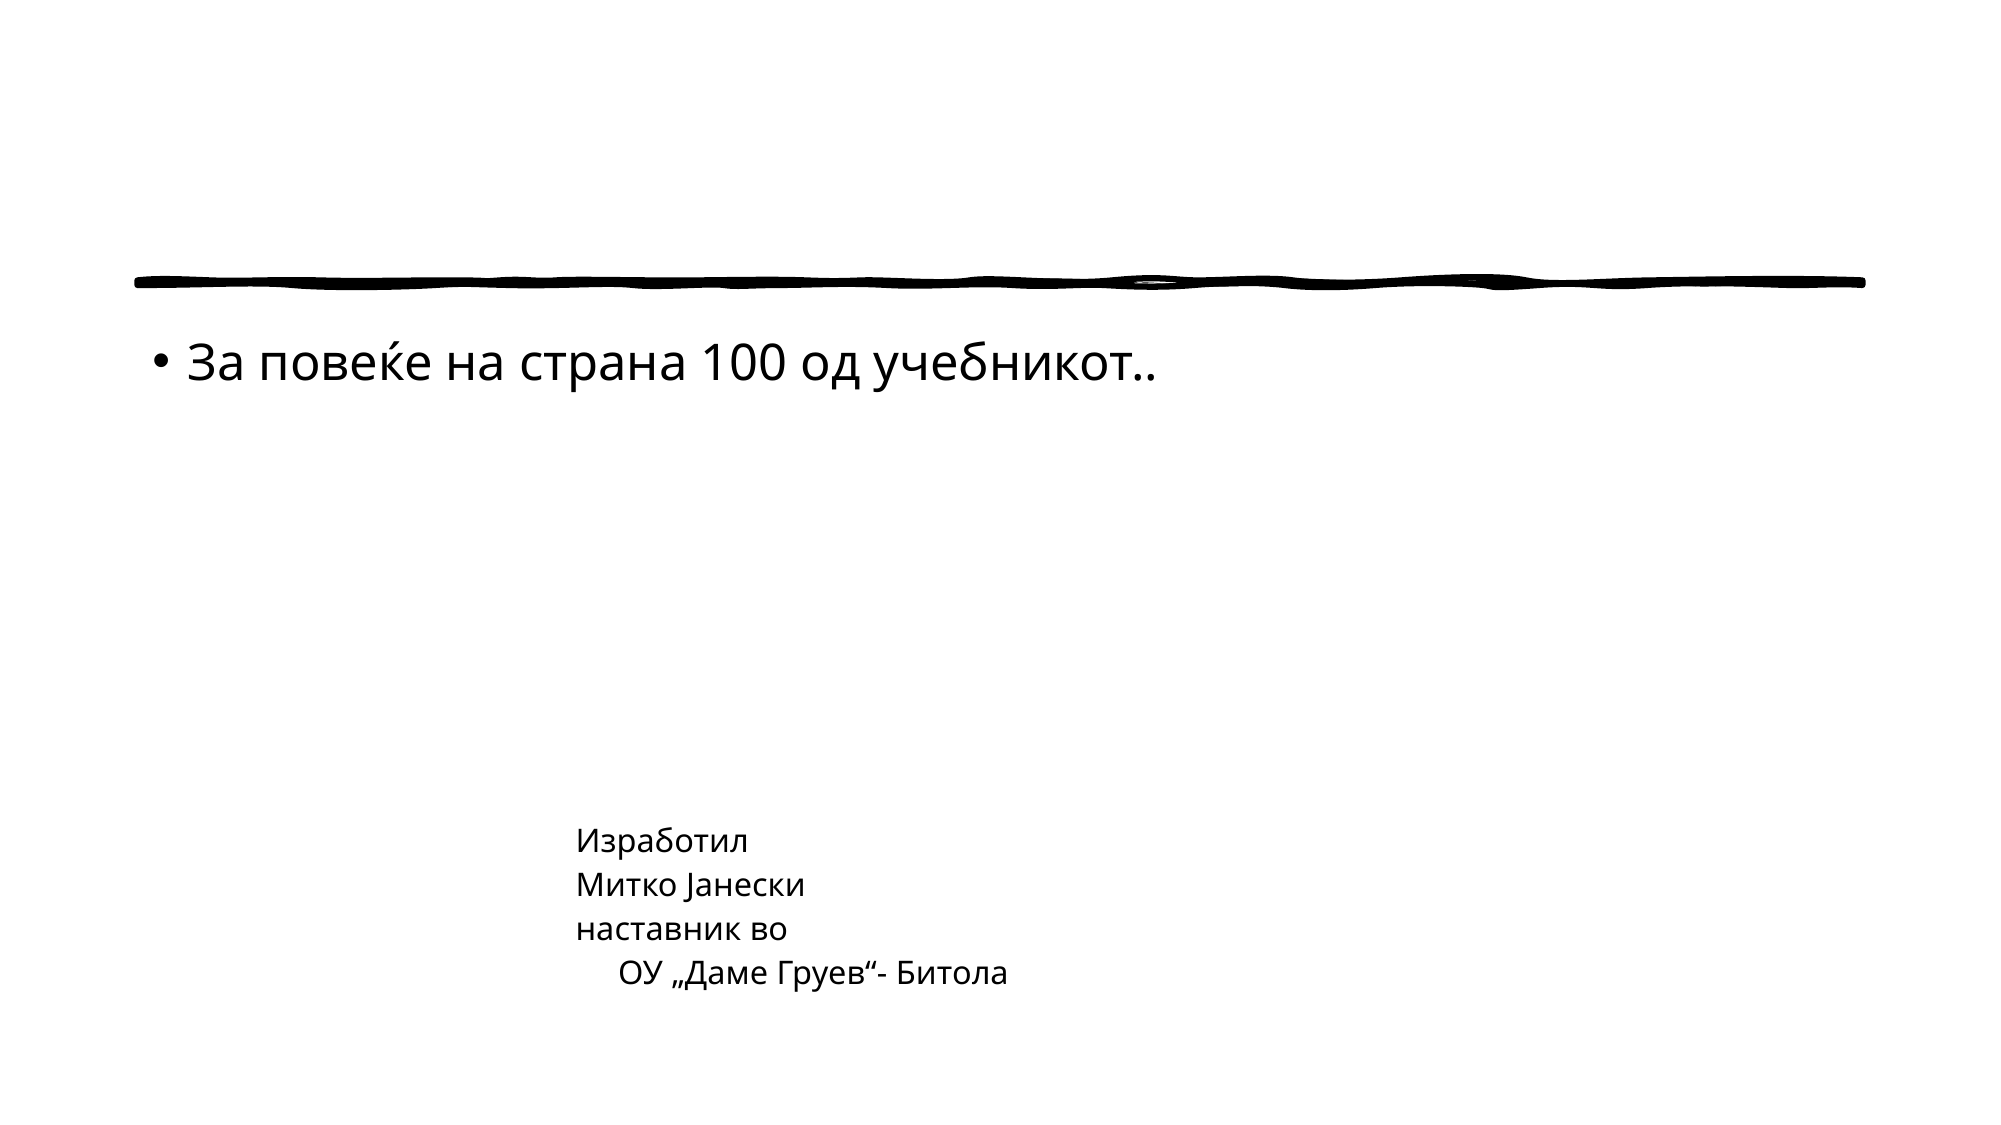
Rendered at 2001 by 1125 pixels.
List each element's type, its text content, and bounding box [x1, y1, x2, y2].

list За повеќе на страна 100 од учебникот.. Изработил Митко Јанески наставник во ОУ „Даме Груев“- Битола [137, 316, 1863, 1014]
